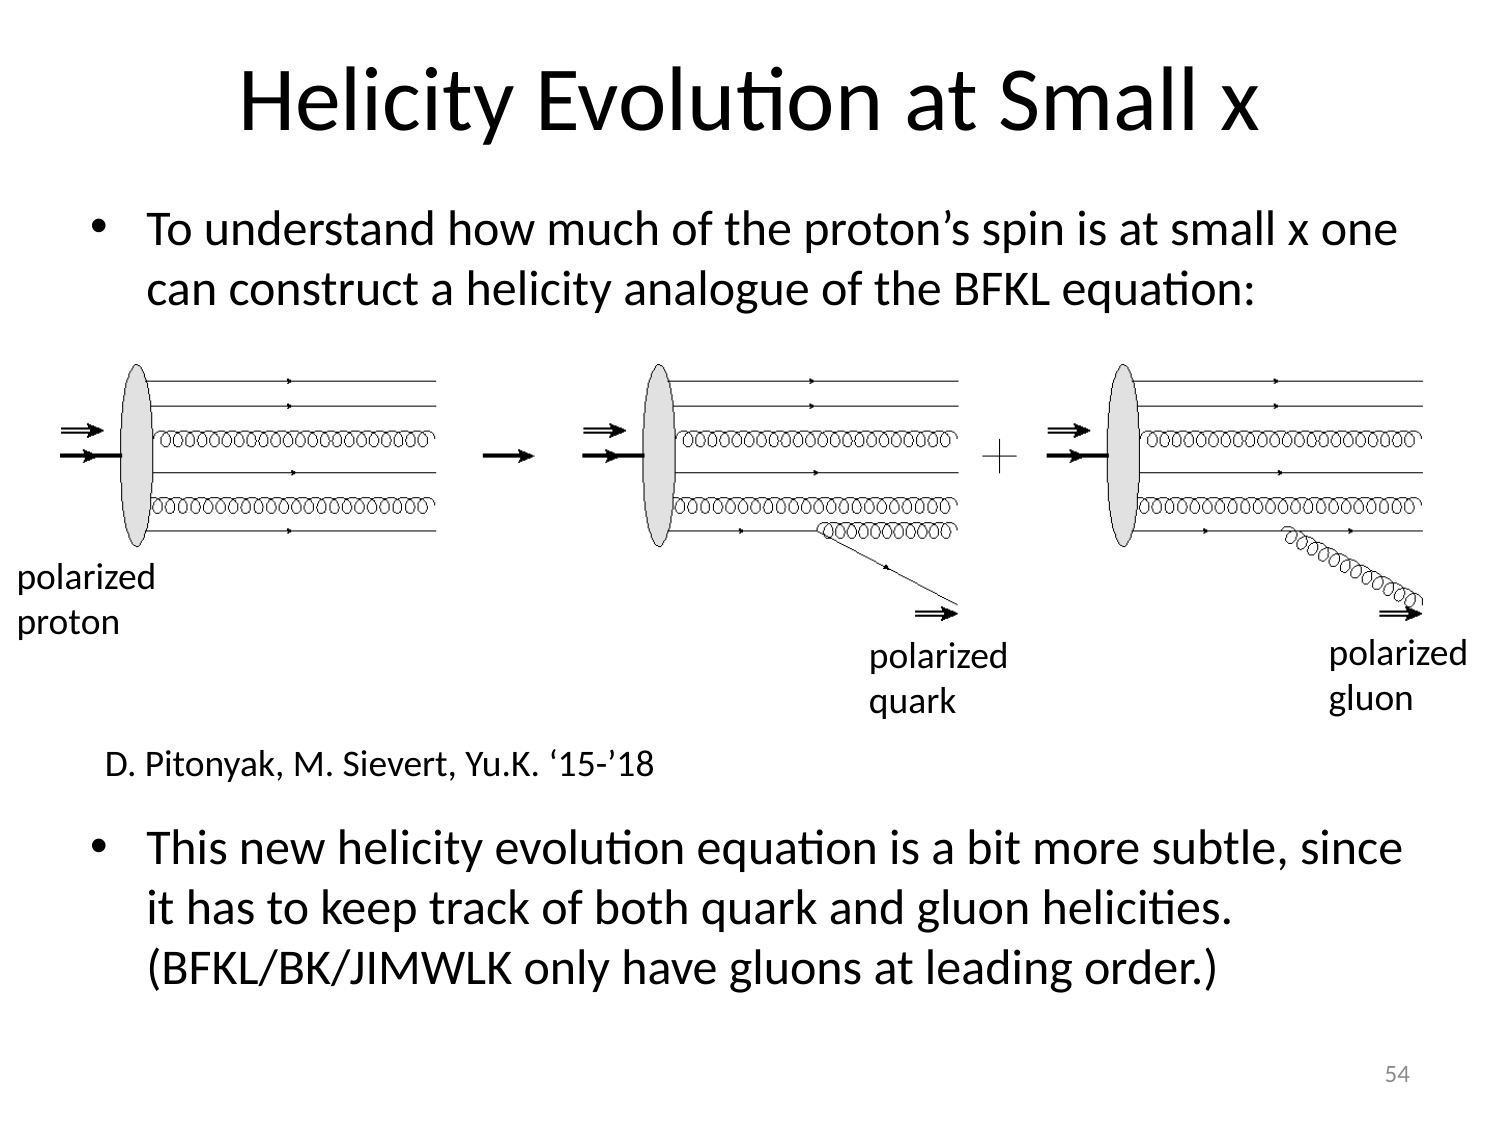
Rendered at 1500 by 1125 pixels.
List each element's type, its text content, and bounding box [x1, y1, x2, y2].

list To understand how much of the proton’s spin is at small x one can construct a helicity analogue of the BFKL equation: This new helicity evolution equation is a bit more subtle, since it has to keep track of both quark and gluon helicities. (BFKL/BK/JIMWLK only have gluons at leading order.) [75, 187, 1425, 362]
list To understand how much of the proton’s spin is at small x one can construct a helicity analogue of the BFKL equation: This new helicity evolution equation is a bit more subtle, since it has to keep track of both quark and gluon helicities. (BFKL/BK/JIMWLK only have gluons at leading order.) [75, 629, 1425, 1067]
text_box polarized proton [1, 544, 172, 650]
text_box polarized gluon [1313, 620, 1484, 726]
text_box D. Pitonyak, M. Sievert, Yu.K. ‘15-’18 [90, 731, 671, 791]
picture [60, 363, 1426, 622]
text_box polarized quark [854, 629, 1024, 729]
slide_number 54 [1074, 1042, 1425, 1103]
title Helicity Evolution at Small x [75, 0, 1425, 187]
